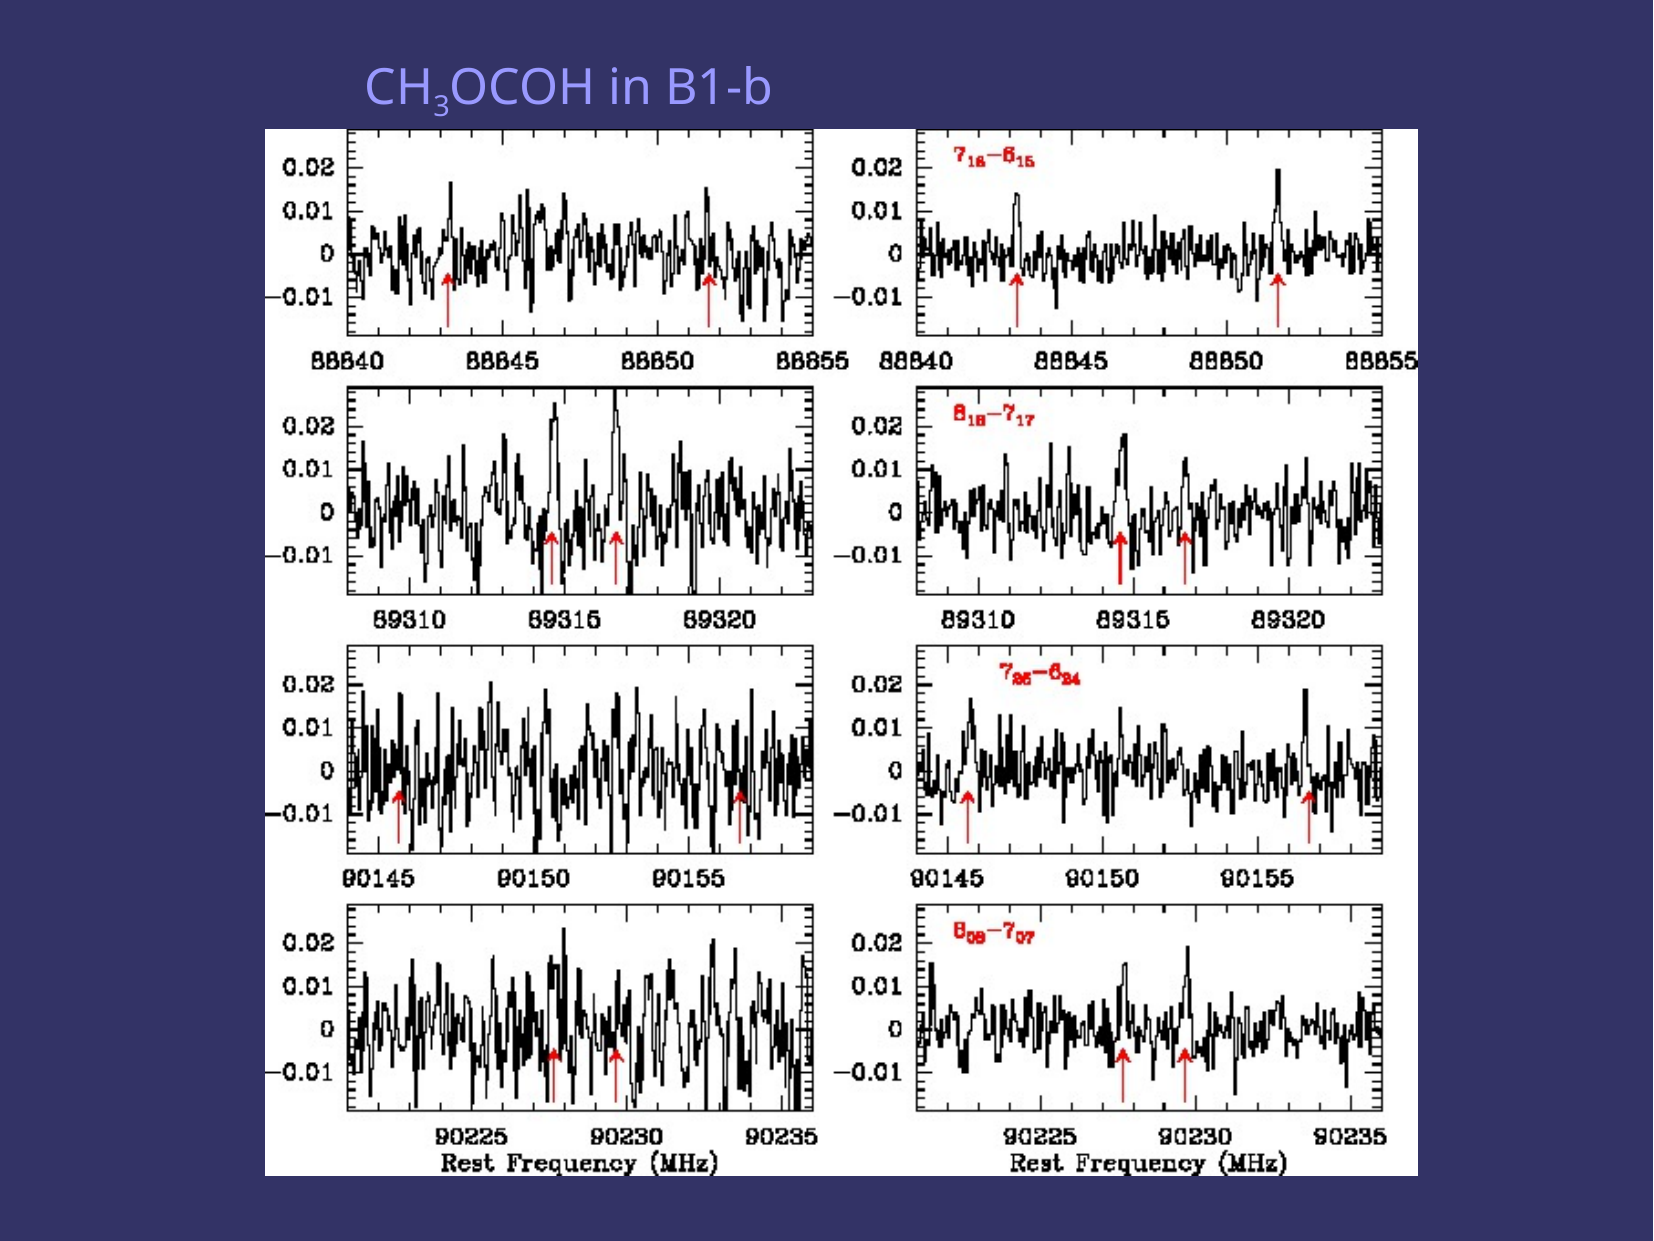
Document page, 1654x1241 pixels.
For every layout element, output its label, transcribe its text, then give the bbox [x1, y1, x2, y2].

text_box CH3OCOH in B1-b [354, 53, 792, 125]
picture [265, 129, 1418, 1176]
